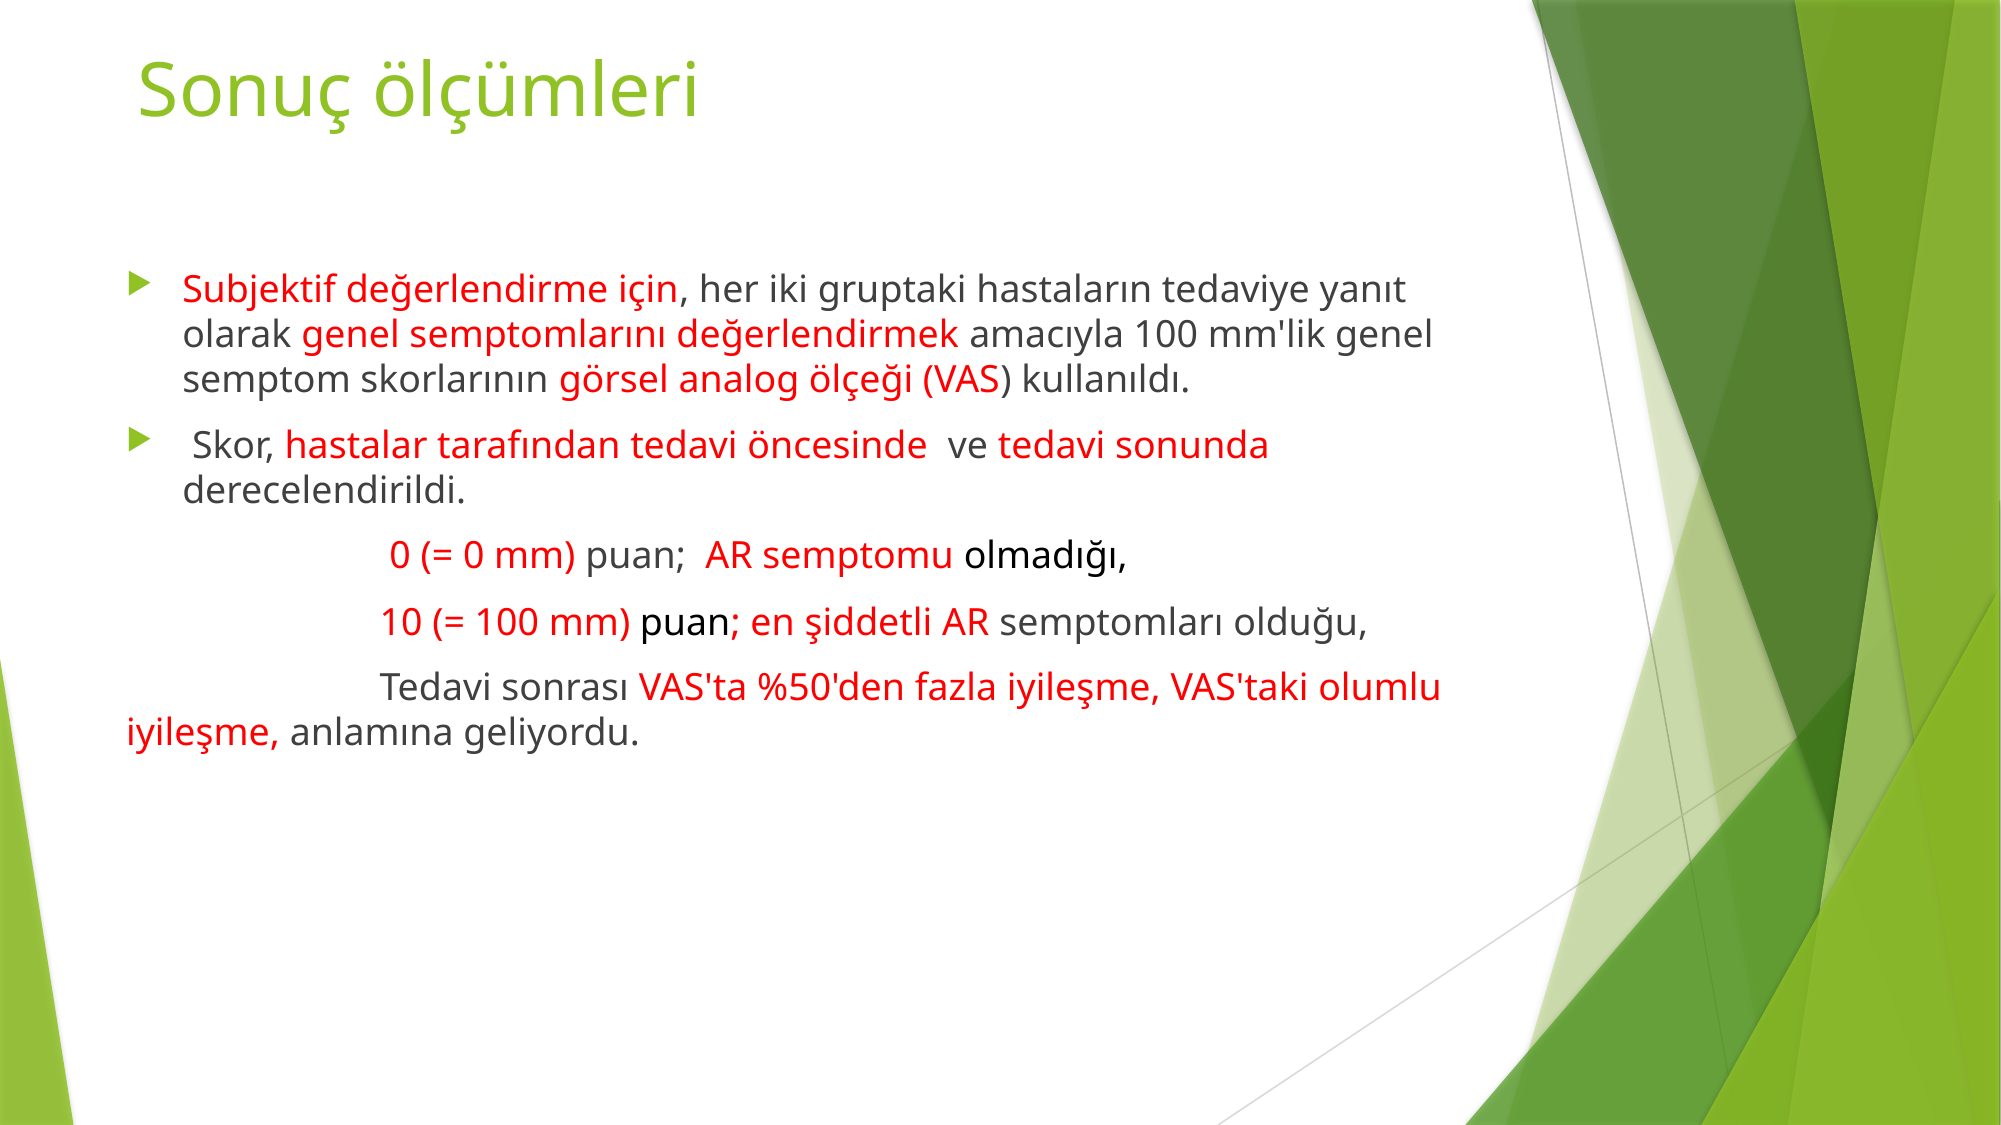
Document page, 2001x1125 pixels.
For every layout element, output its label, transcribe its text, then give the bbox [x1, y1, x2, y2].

list Subjektif değerlendirme için, her iki gruptaki hastaların tedaviye yanıt olarak genel semptomlarını değerlendirmek amacıyla 100 mm'lik genel semptom skorlarının görsel analog ölçeği (VAS) kullanıldı. Skor, hastalar tarafından tedavi öncesinde ve tedavi sonunda derecelendirildi. 0 (= 0 mm) puan; AR semptomu olmadığı, 10 (= 100 mm) puan; en şiddetli AR semptomları olduğu, Tedavi sonrası VAS'ta %50'den fazla iyileşme, VAS'taki olumlu iyileşme, anlamına geliyordu. [111, 191, 1522, 992]
title Sonuç ölçümleri [122, 33, 1522, 170]
